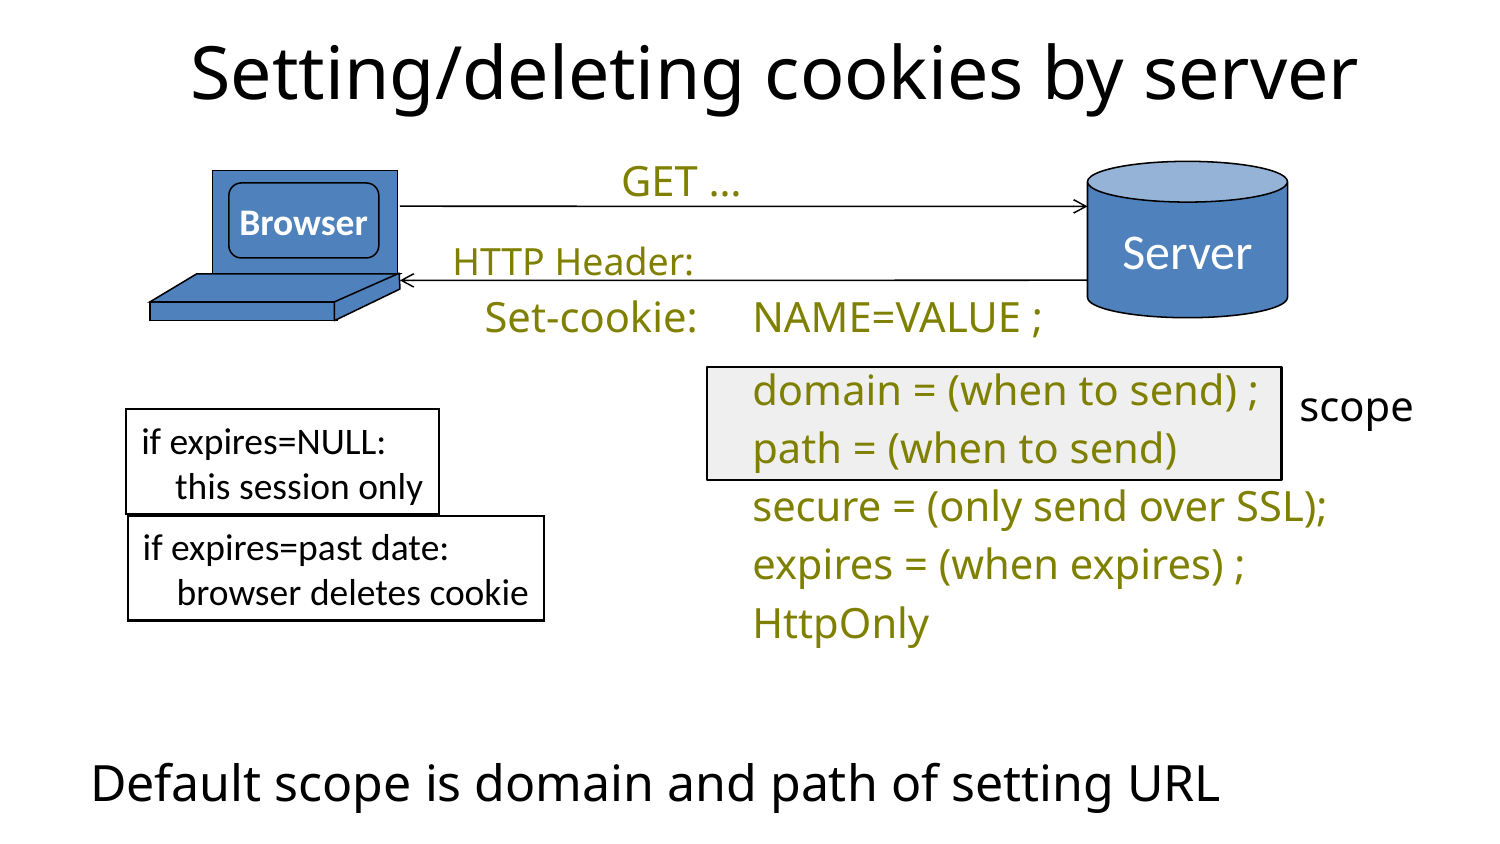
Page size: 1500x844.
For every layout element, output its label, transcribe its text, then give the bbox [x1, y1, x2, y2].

text_box [212, 170, 398, 273]
text_box [151, 273, 397, 301]
text_box [334, 273, 400, 321]
text_box Browser [228, 182, 379, 258]
text_box [150, 301, 334, 321]
list Default scope is domain and path of setting URL [75, 743, 1500, 844]
text_box Server [1087, 161, 1288, 230]
title Setting/deleting cookies by server [99, 18, 1450, 122]
text_box if expires=NULL: this session only [126, 409, 439, 515]
text_box HTTP Header: Set-cookie: NAME=VALUE ; domain = (when to send) ; path = (when to send) secure = (only send over SSL); expires = (when expires) ; HttpOnly [437, 230, 1363, 655]
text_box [706, 366, 1426, 480]
text_box if expires=past date: browser deletes cookie [127, 515, 545, 621]
text_box GET … [606, 146, 757, 205]
